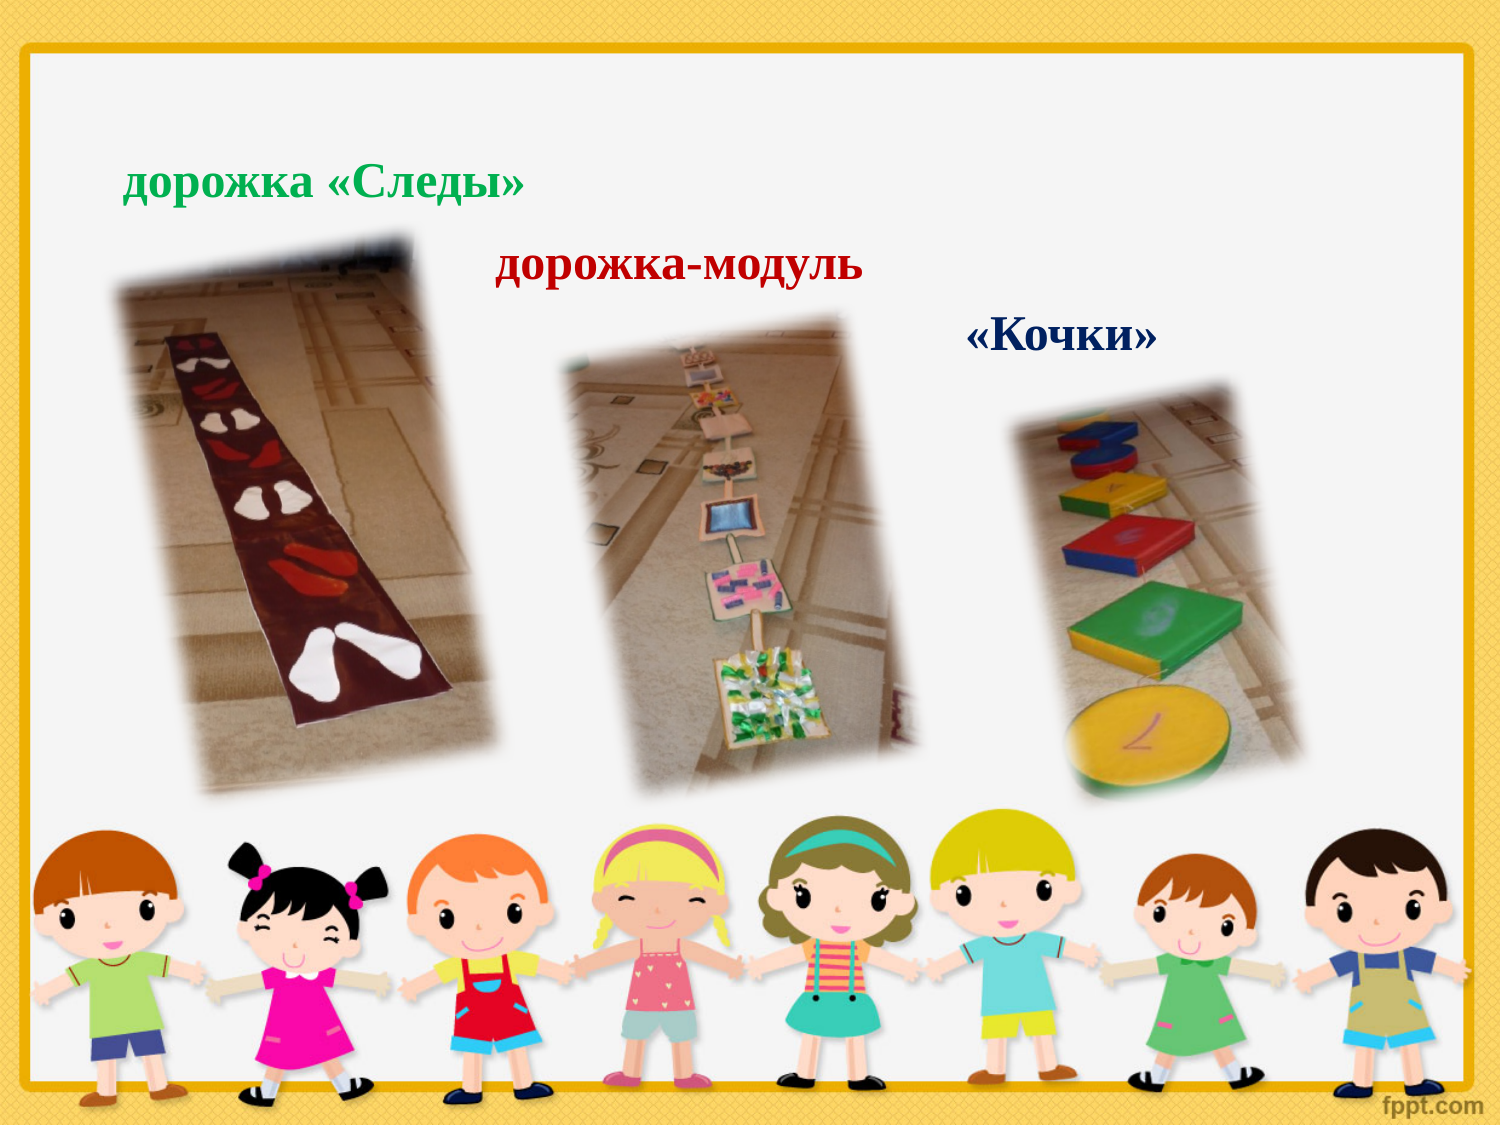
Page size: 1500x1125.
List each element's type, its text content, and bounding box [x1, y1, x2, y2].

text_box дорожка «Следы» [107, 140, 541, 216]
text_box дорожка-модуль [480, 222, 903, 298]
text_box «Кочки» [950, 292, 1174, 368]
picture [0, 0, 1500, 1125]
